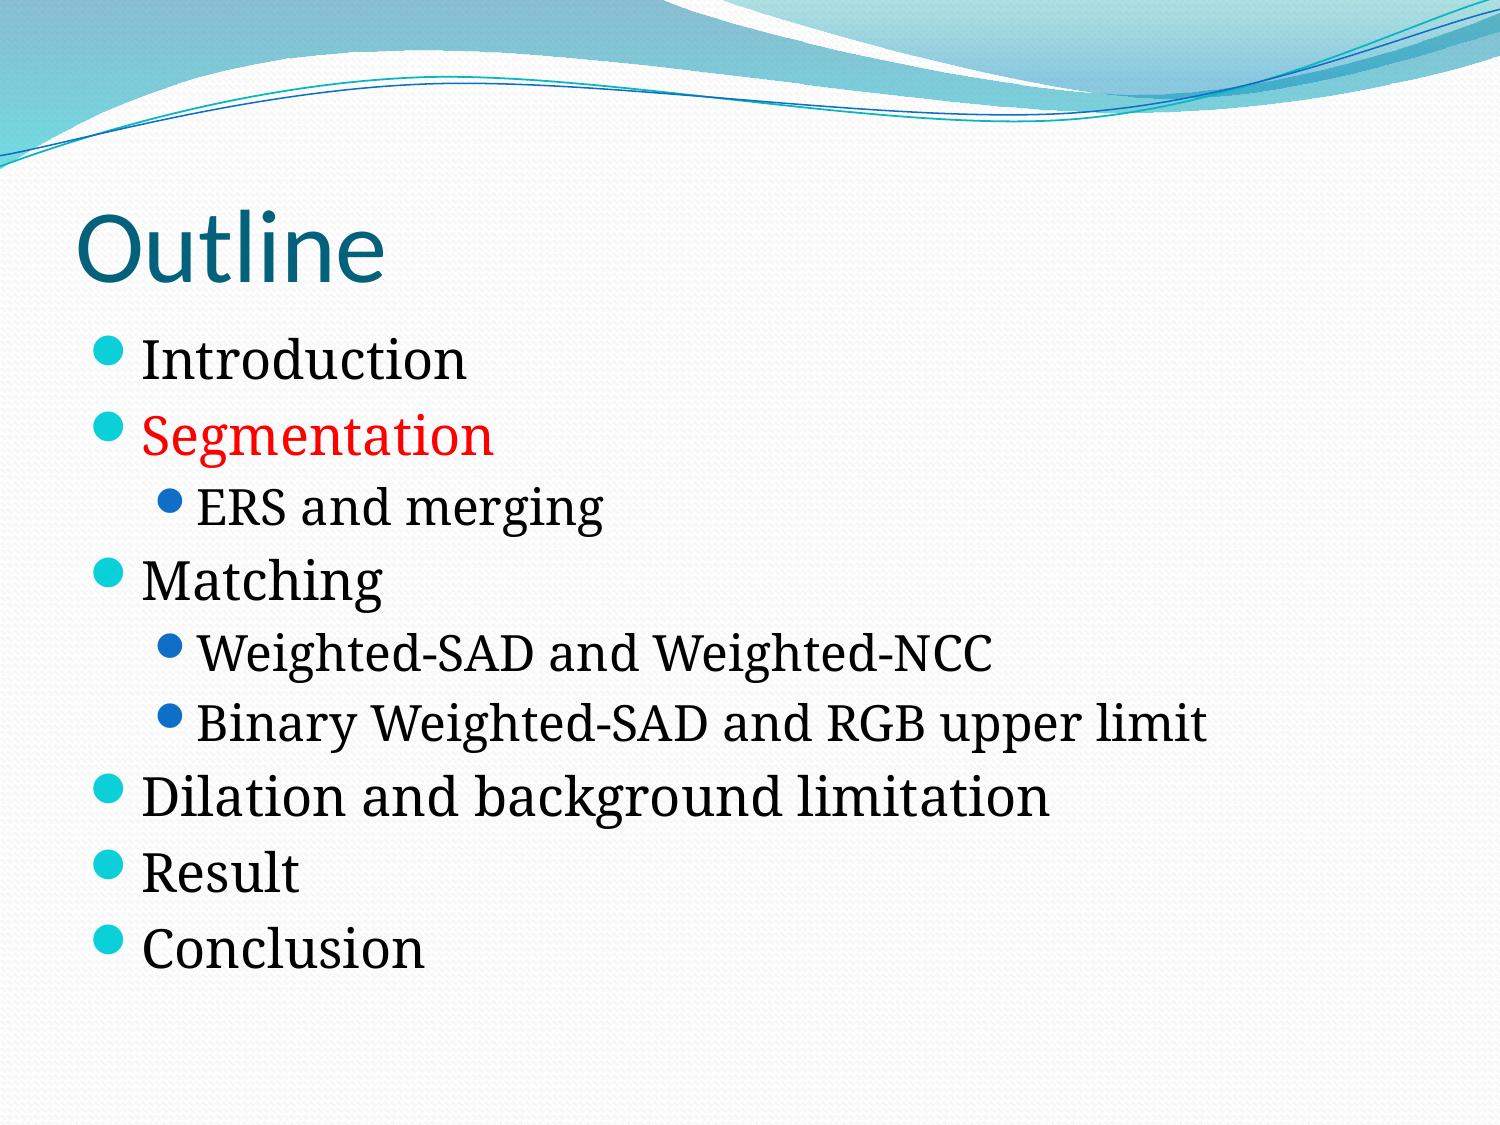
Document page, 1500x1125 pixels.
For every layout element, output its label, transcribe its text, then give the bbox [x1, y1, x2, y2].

list Introduction Segmentation ERS and merging Matching Weighted-SAD and Weighted-NCC Binary Weighted-SAD and RGB upper limit Dilation and background limitation Result Conclusion [75, 317, 1425, 1038]
title Outline [75, 115, 1425, 303]
